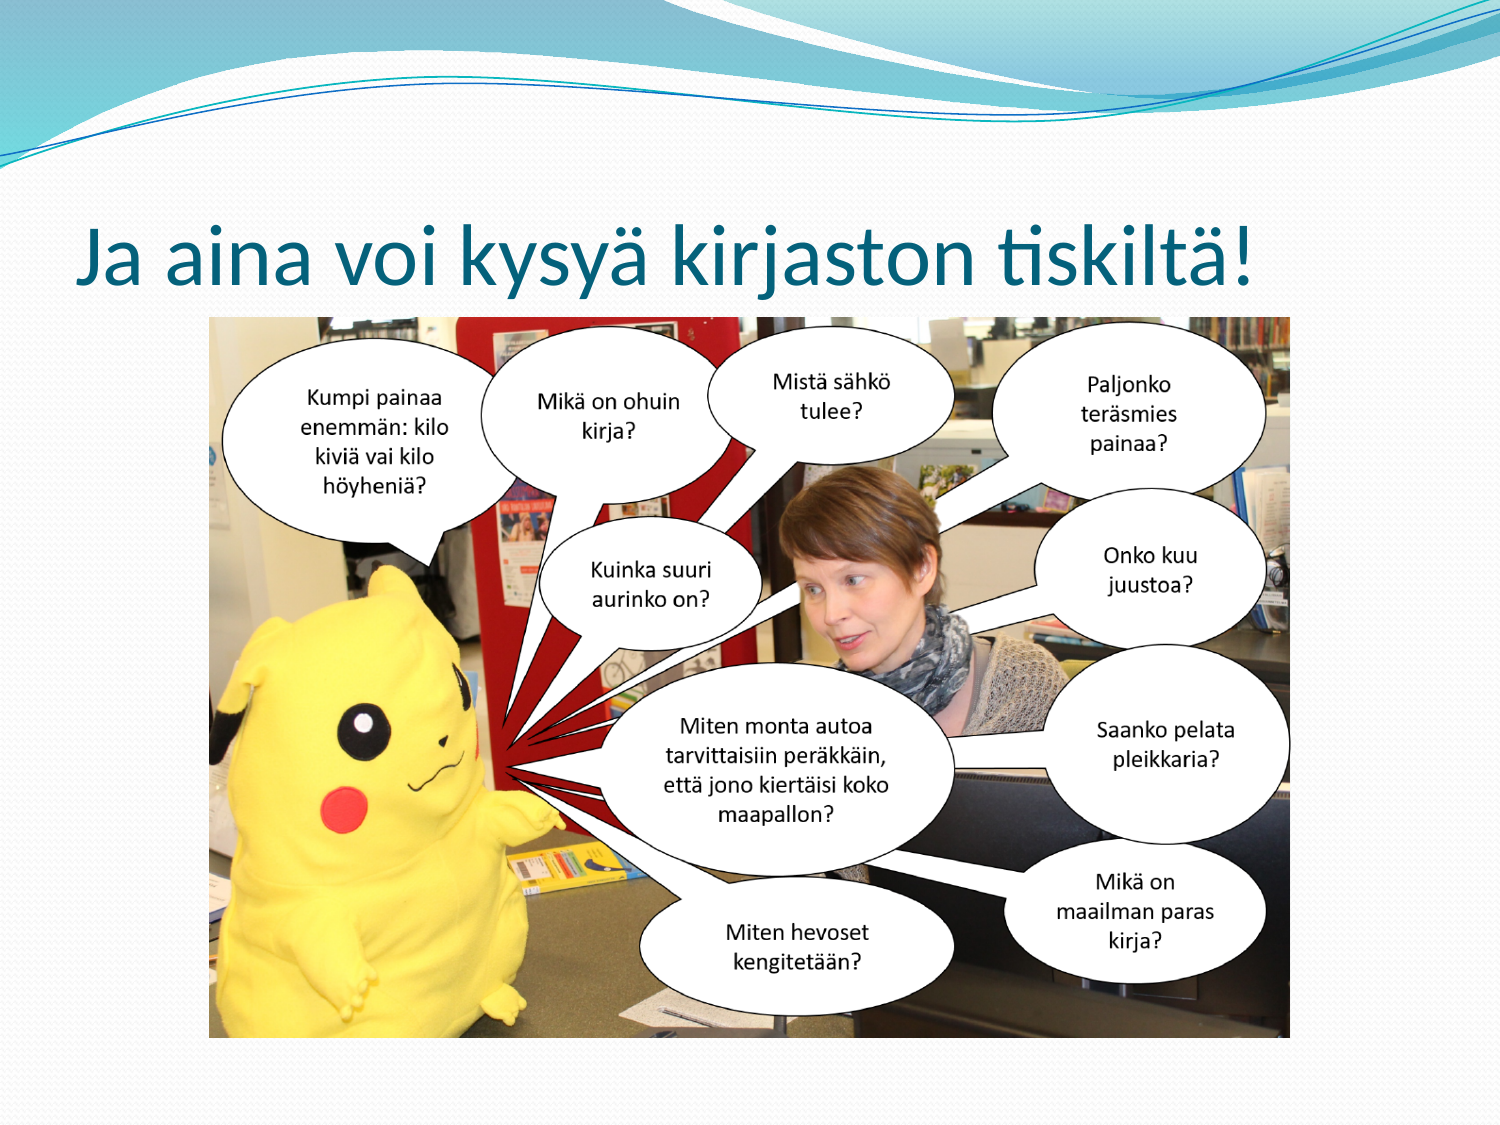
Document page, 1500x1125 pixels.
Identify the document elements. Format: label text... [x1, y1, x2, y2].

title Ja aina voi kysyä kirjaston tiskiltä! [75, 115, 1425, 303]
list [209, 317, 1291, 1038]
